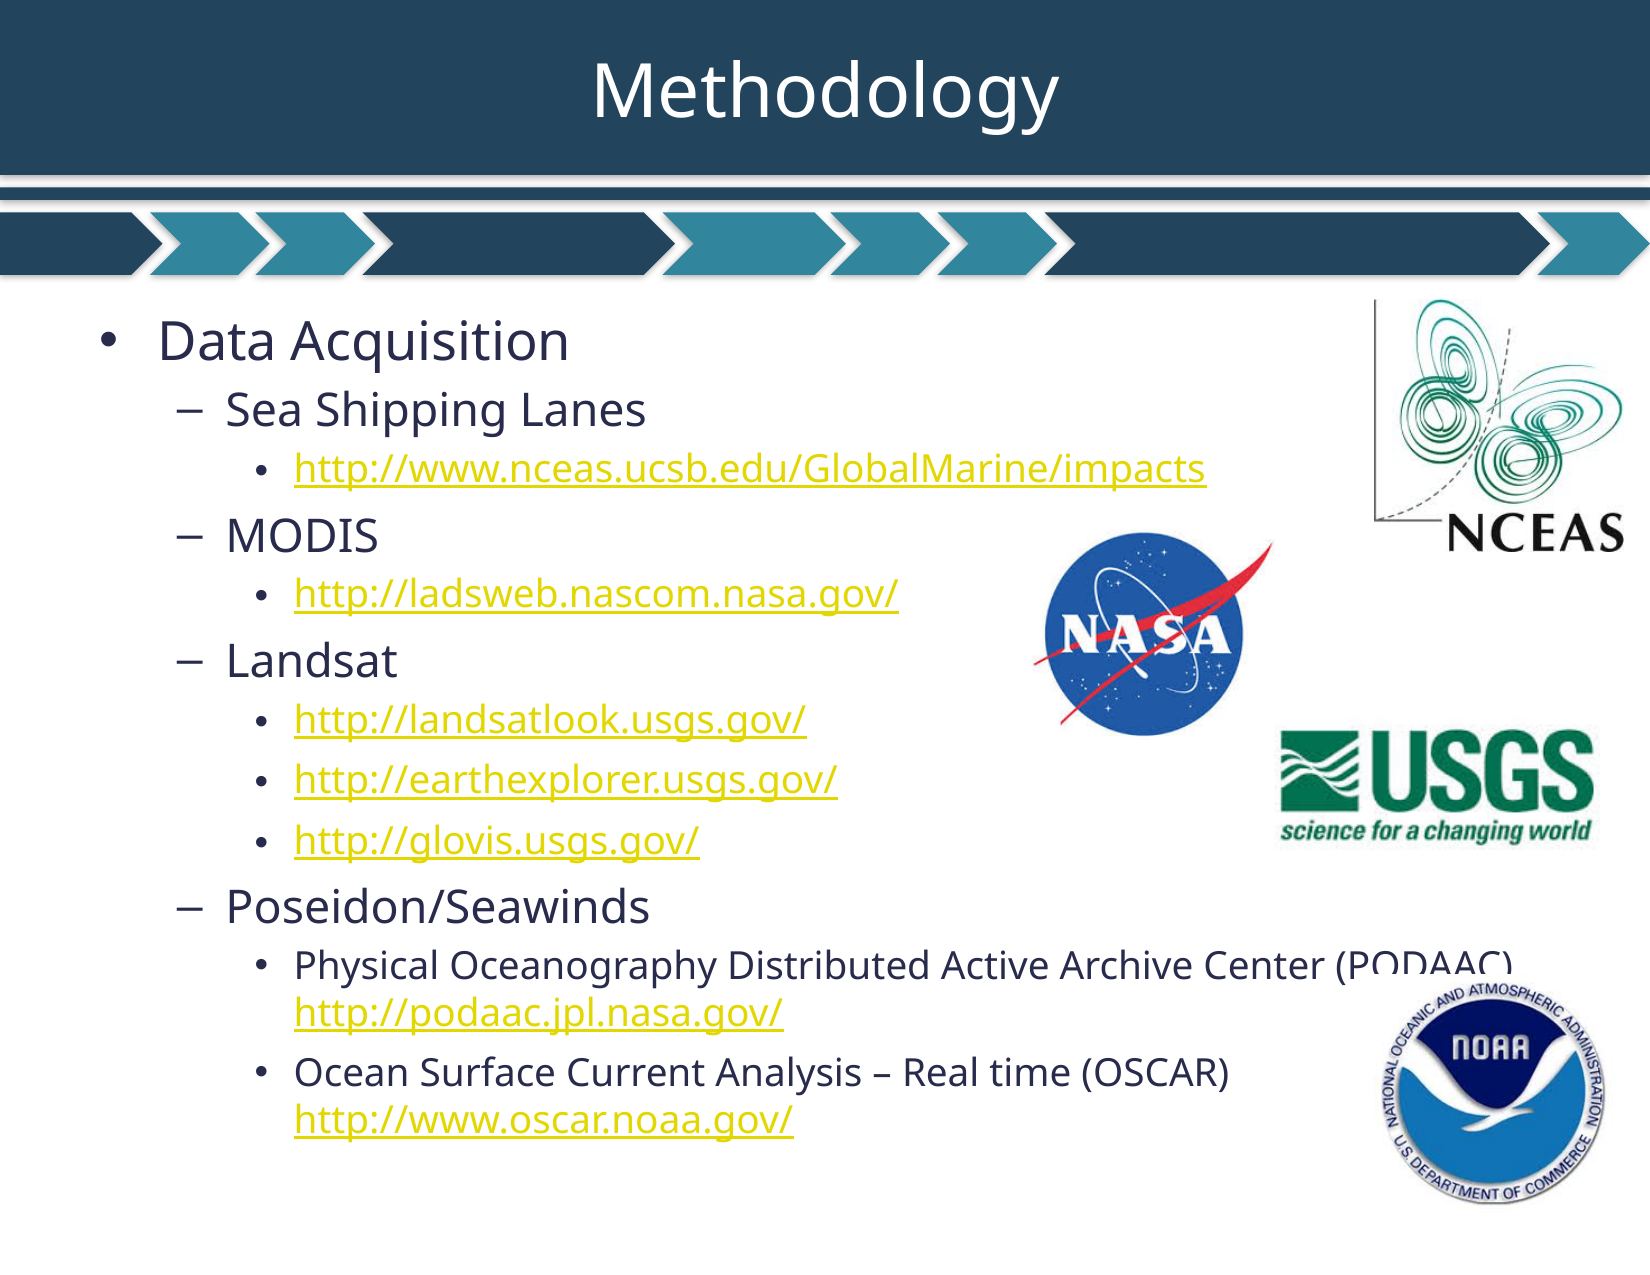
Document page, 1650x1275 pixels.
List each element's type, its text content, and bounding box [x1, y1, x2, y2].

picture [1374, 299, 1624, 552]
list Data Acquisition Sea Shipping Lanes http://www.nceas.ucsb.edu/GlobalMarine/impacts MODIS http://ladsweb.nascom.nasa.gov/ Landsat http://landsatlook.usgs.gov/ http://earthexplorer.usgs.gov/ http://glovis.usgs.gov/ Poseidon/Seawinds Physical Oceanography Distributed Active Archive Center (PODAAC) http://podaac.jpl.nasa.gov/ Ocean Surface Current Analysis – Real time (OSCAR) http://www.oscar.noaa.gov/ [82, 297, 1568, 1163]
title Methodology [82, 0, 1568, 175]
picture [1015, 521, 1626, 913]
picture [1374, 974, 1614, 1215]
